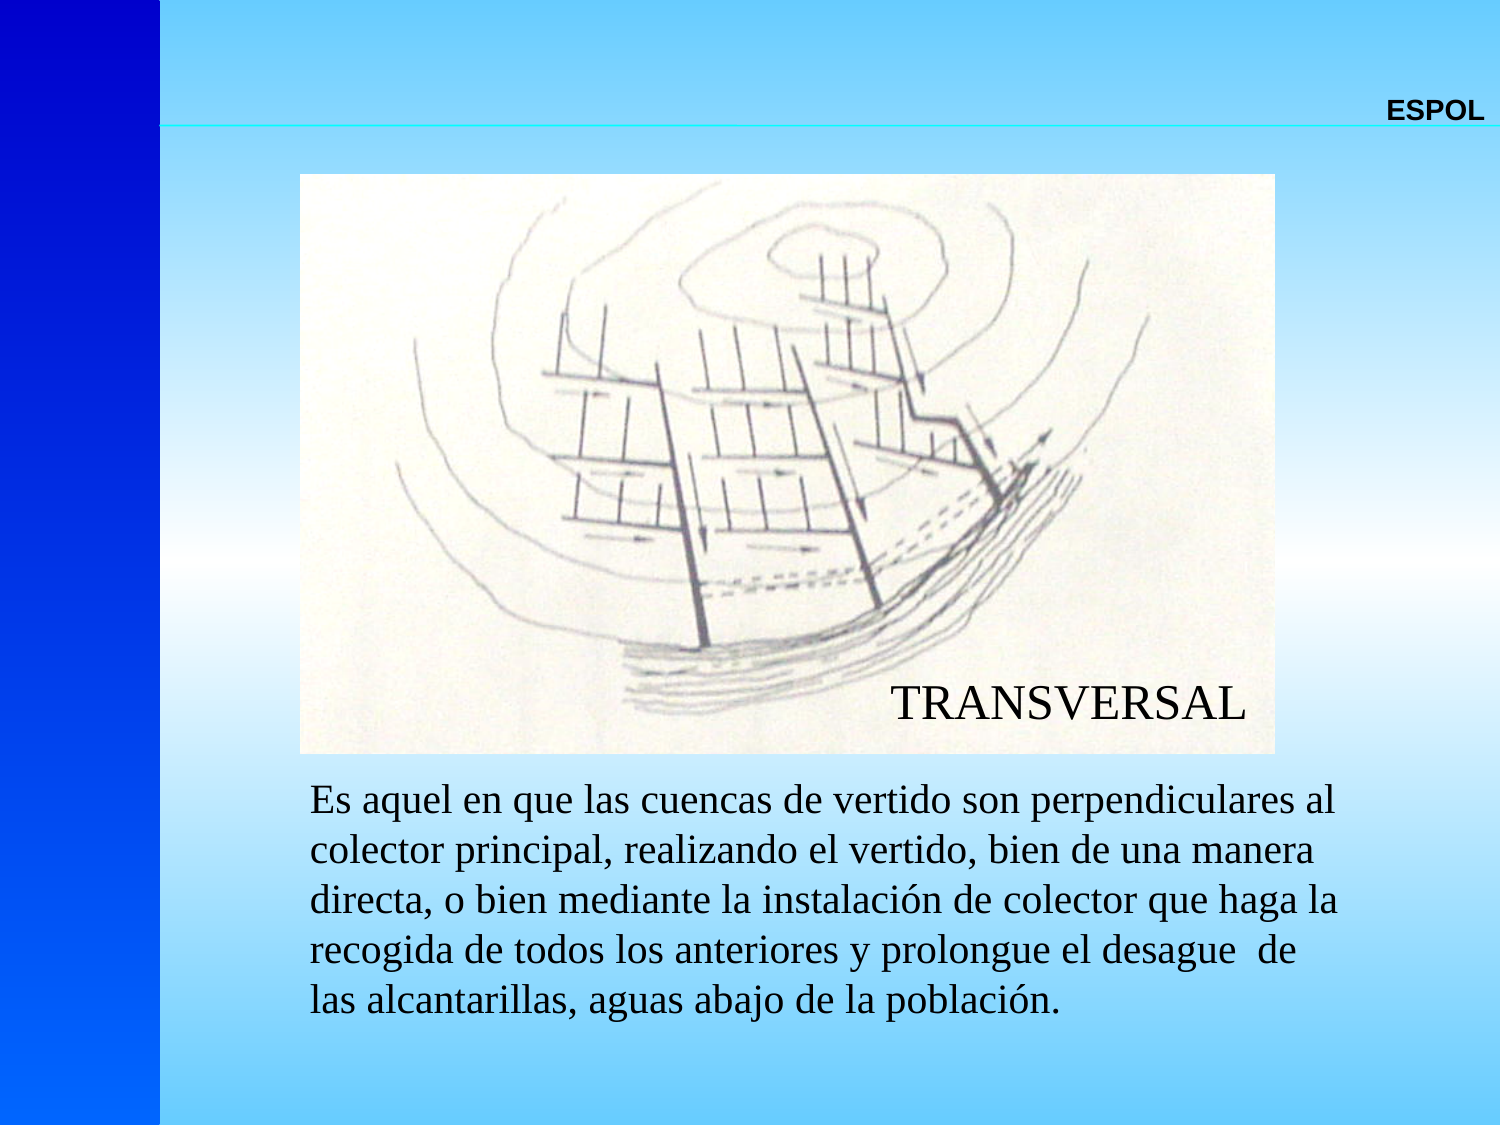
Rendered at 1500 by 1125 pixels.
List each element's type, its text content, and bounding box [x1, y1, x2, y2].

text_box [299, 174, 1276, 754]
text_box Es aquel en que las cuencas de vertido son perpendiculares al colector principal, realizando el vertido, bien de una manera directa, o bien mediante la instalación de colector que haga la recogida de todos los anteriores y prolongue el desague de las alcantarillas, aguas abajo de la población. [295, 764, 1354, 1030]
